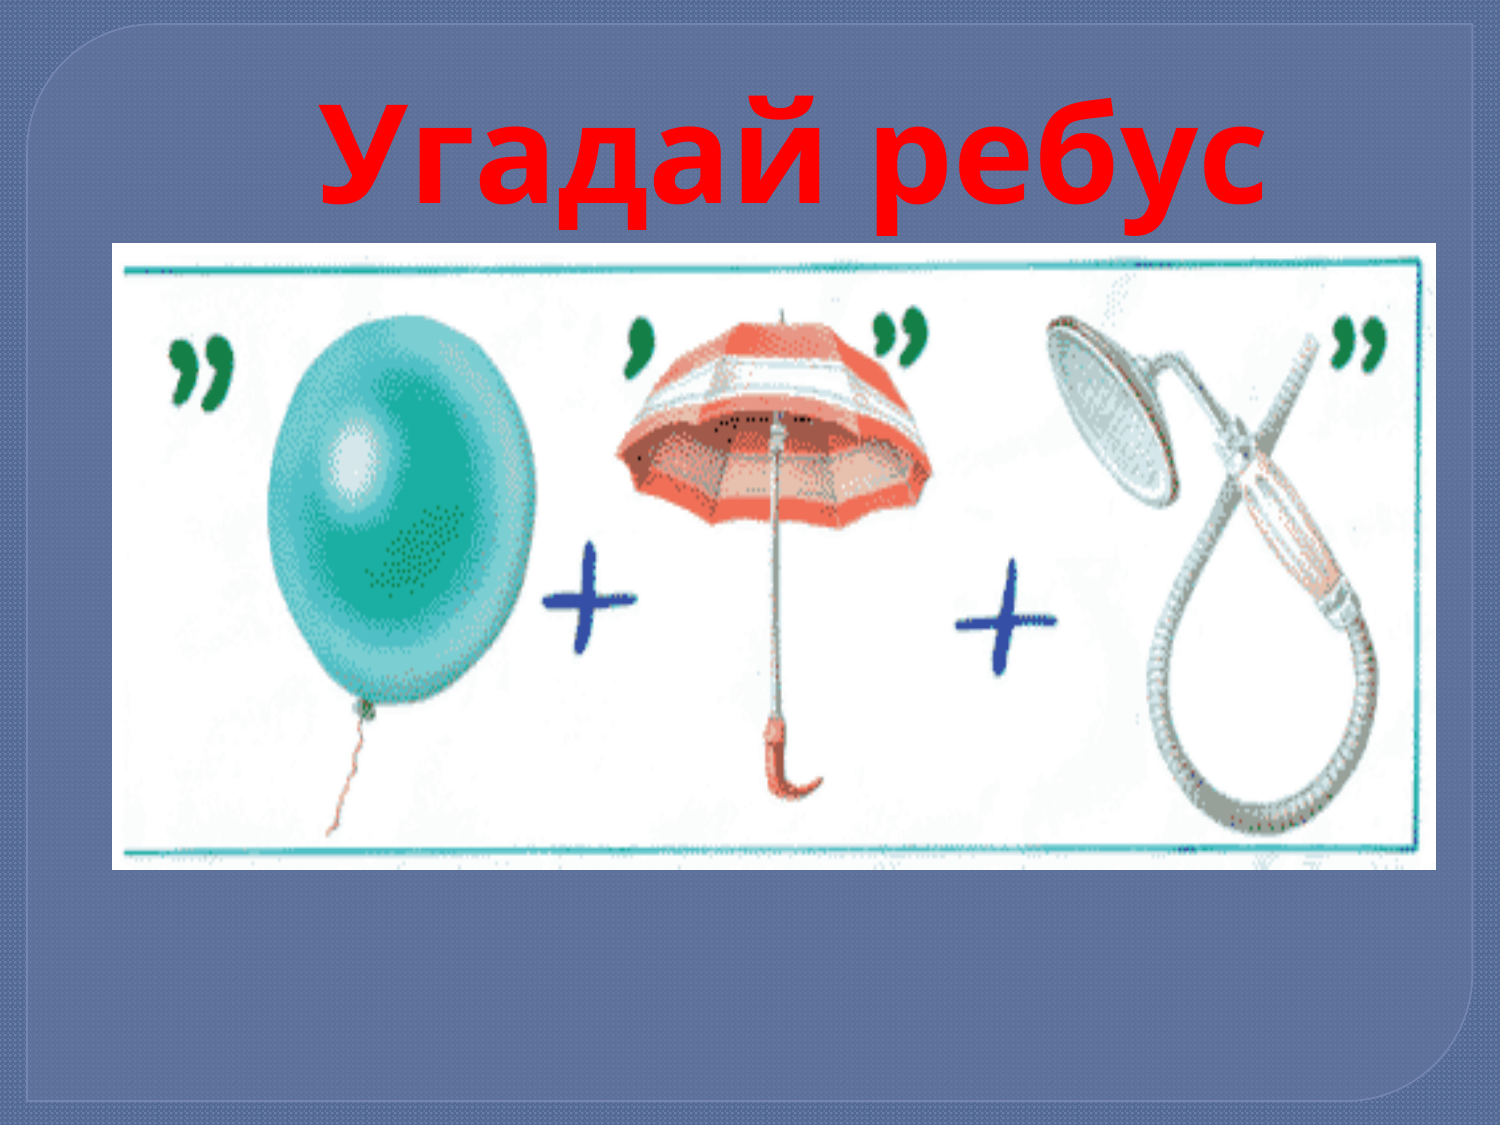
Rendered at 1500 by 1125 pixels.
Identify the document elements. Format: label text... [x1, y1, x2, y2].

picture [111, 243, 1436, 870]
text_box Угадай ребус [303, 58, 1285, 239]
